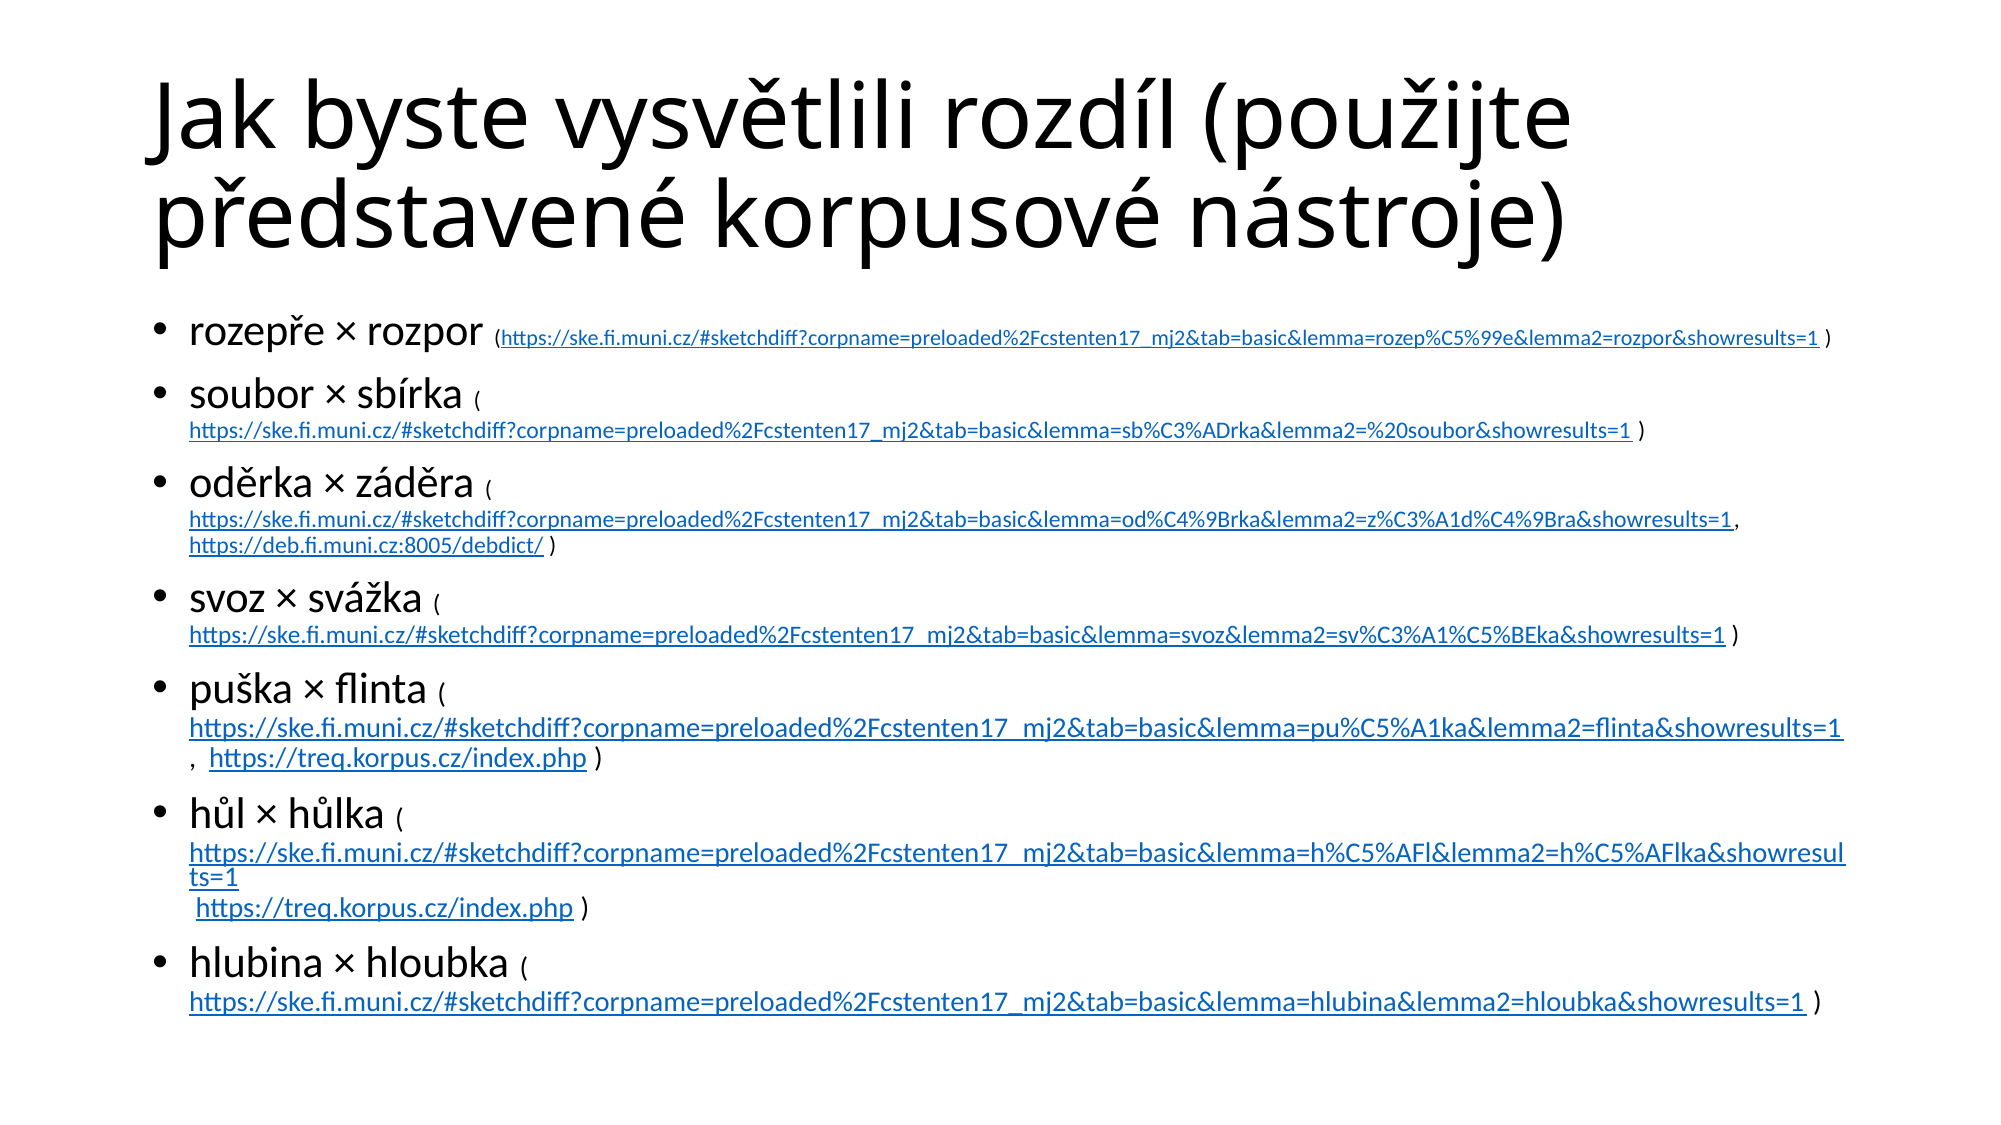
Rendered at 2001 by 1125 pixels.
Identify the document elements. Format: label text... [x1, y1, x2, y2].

list rozepře × rozpor (https://ske.fi.muni.cz/#sketchdiff?corpname=preloaded%2Fcstenten17_mj2&tab=basic&lemma=rozep%C5%99e&lemma2=rozpor&showresults=1 ) soubor × sbírka (https://ske.fi.muni.cz/#sketchdiff?corpname=preloaded%2Fcstenten17_mj2&tab=basic&lemma=sb%C3%ADrka&lemma2=%20soubor&showresults=1 ) oděrka × záděra (https://ske.fi.muni.cz/#sketchdiff?corpname=preloaded%2Fcstenten17_mj2&tab=basic&lemma=od%C4%9Brka&lemma2=z%C3%A1d%C4%9Bra&showresults=1, https://deb.fi.muni.cz:8005/debdict/ ) svoz × svážka (https://ske.fi.muni.cz/#sketchdiff?corpname=preloaded%2Fcstenten17_mj2&tab=basic&lemma=svoz&lemma2=sv%C3%A1%C5%BEka&showresults=1 ) puška × flinta (https://ske.fi.muni.cz/#sketchdiff?corpname=preloaded%2Fcstenten17_mj2&tab=basic&lemma=pu%C5%A1ka&lemma2=flinta&showresults=1, https://treq.korpus.cz/index.php ) hůl × hůlka (https://ske.fi.muni.cz/#sketchdiff?corpname=preloaded%2Fcstenten17_mj2&tab=basic&lemma=h%C5%AFl&lemma2=h%C5%AFlka&showresults=1 https://treq.korpus.cz/index.php ) hlubina × hloubka (https://ske.fi.muni.cz/#sketchdiff?corpname=preloaded%2Fcstenten17_mj2&tab=basic&lemma=hlubina&lemma2=hloubka&showresults=1 ) [137, 299, 1863, 1014]
title Jak byste vysvětlili rozdíl (použijte představené korpusové nástroje) [137, 59, 1863, 278]
